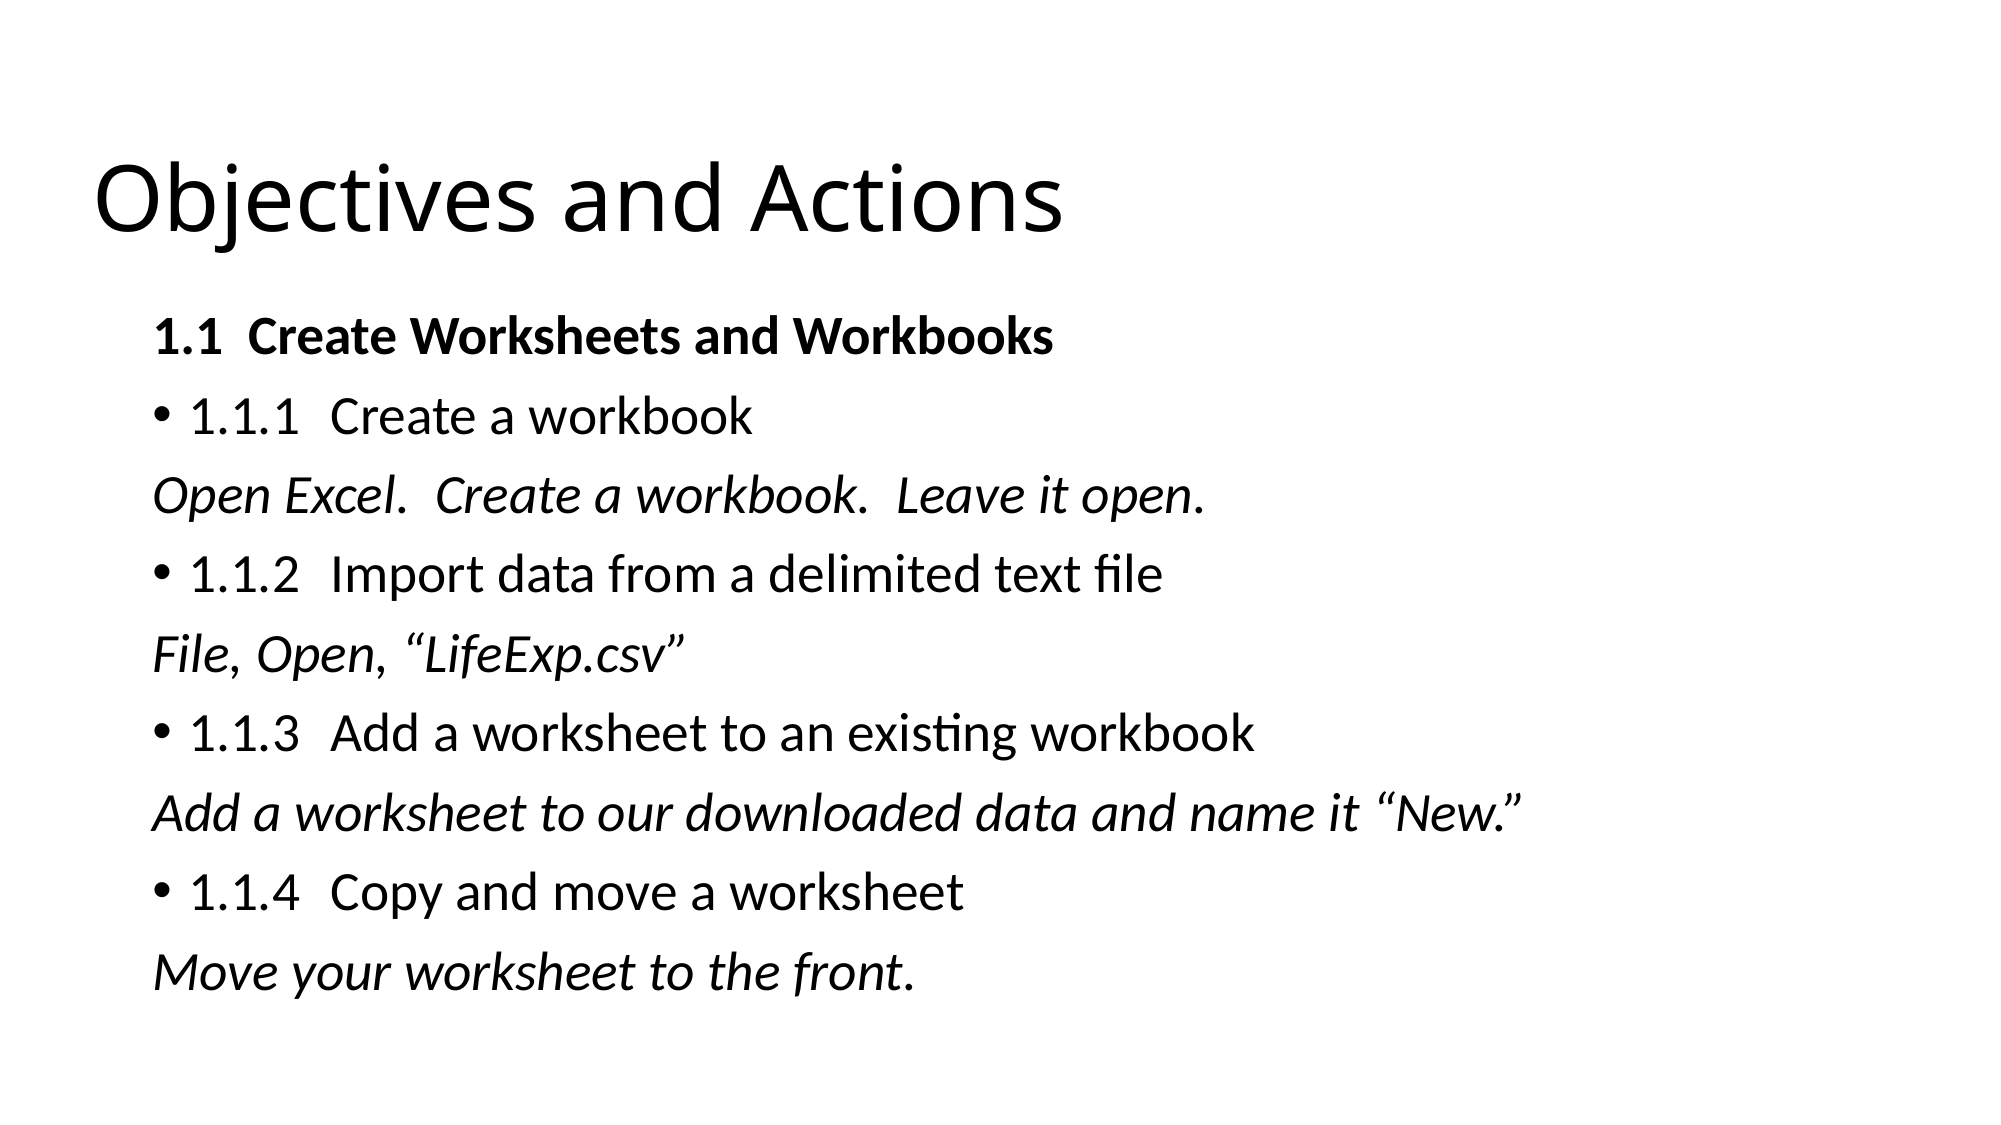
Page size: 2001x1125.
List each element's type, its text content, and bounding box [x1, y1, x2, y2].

title Objectives and Actions [77, 43, 1803, 261]
list 1.1 Create Worksheets and Workbooks 1.1.1 Create a workbook Open Excel. Create a workbook. Leave it open. 1.1.2 Import data from a delimited text file File, Open, “LifeExp.csv” 1.1.3 Add a worksheet to an existing workbook Add a worksheet to our downloaded data and name it “New.” 1.1.4 Copy and move a worksheet Move your worksheet to the front. [137, 299, 1863, 1014]
